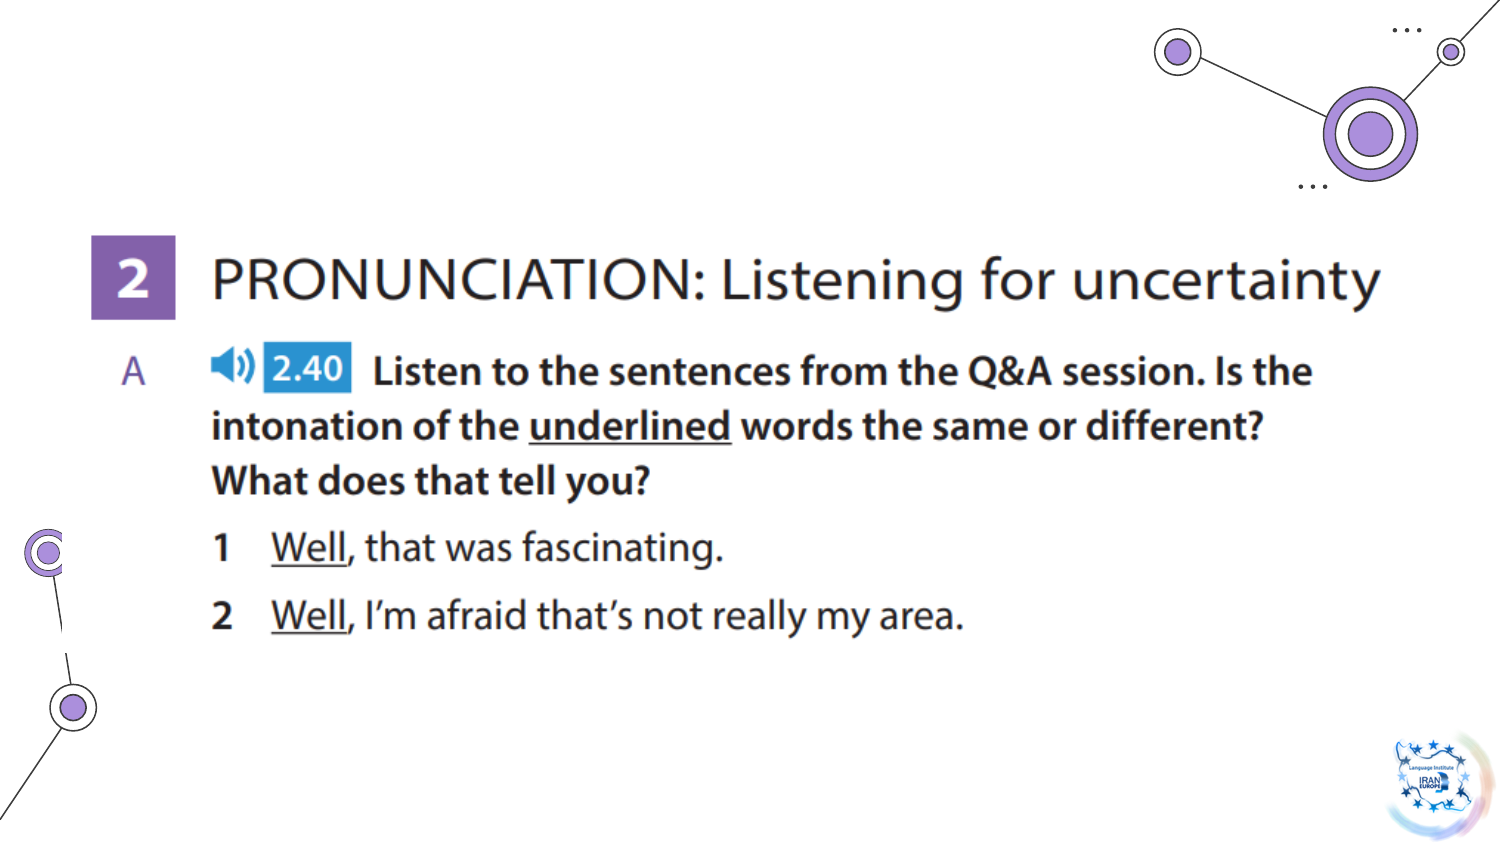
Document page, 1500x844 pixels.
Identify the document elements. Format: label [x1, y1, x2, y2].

picture [62, 215, 1483, 654]
picture [1380, 727, 1500, 844]
